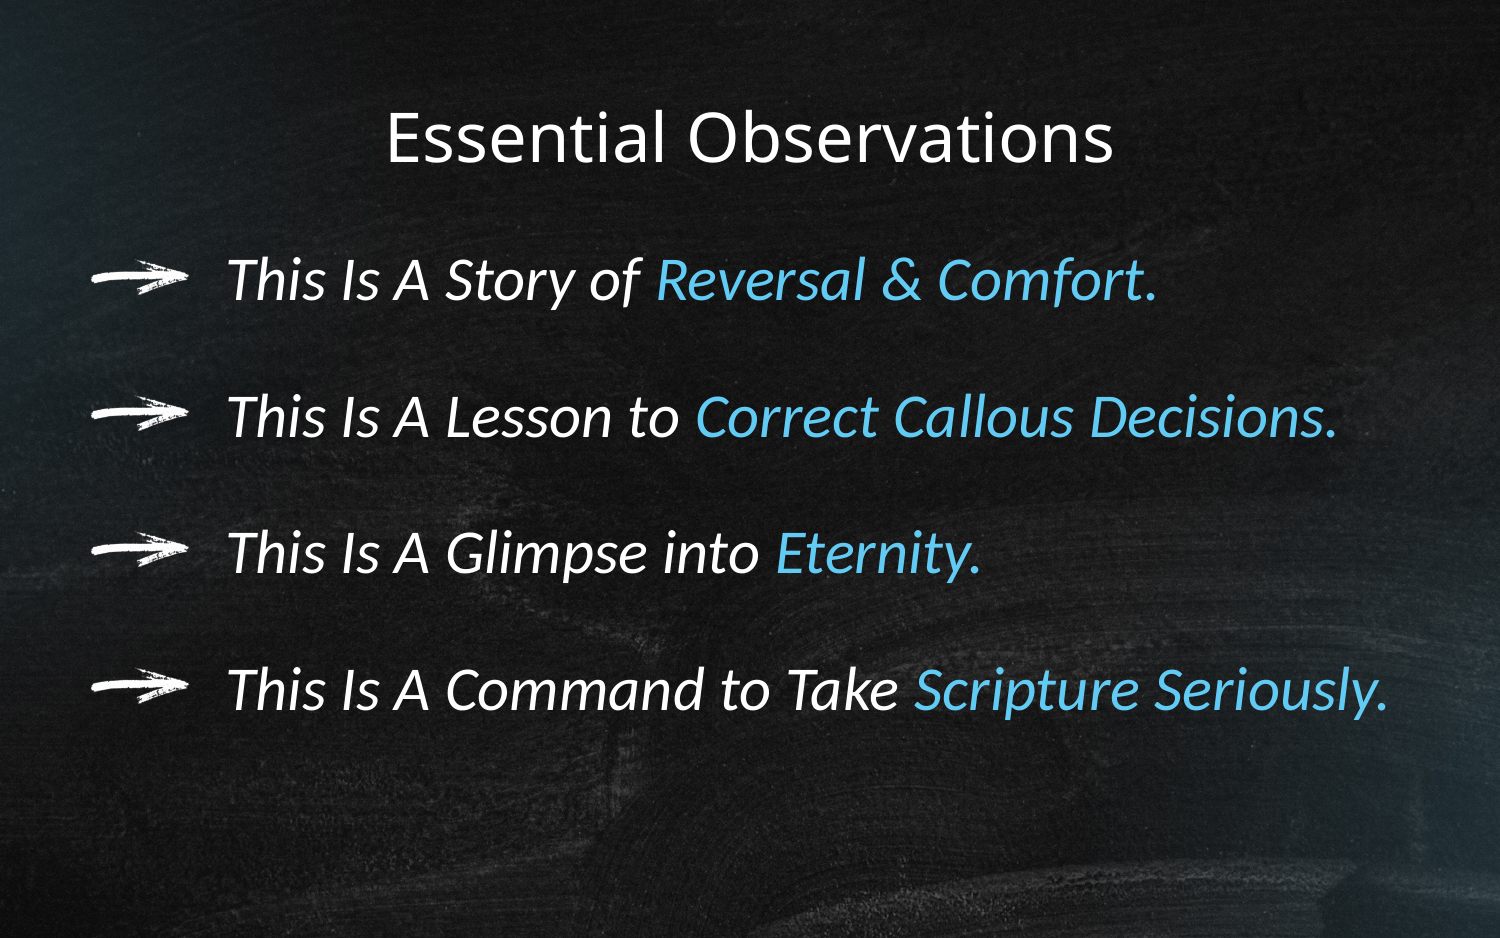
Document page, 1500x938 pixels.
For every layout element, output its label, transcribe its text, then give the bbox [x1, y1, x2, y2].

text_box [99, 230, 1349, 323]
picture [0, 0, 1500, 938]
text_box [99, 366, 1392, 459]
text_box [99, 503, 1154, 596]
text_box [99, 639, 1451, 732]
title Essential Observations [103, 49, 1397, 232]
